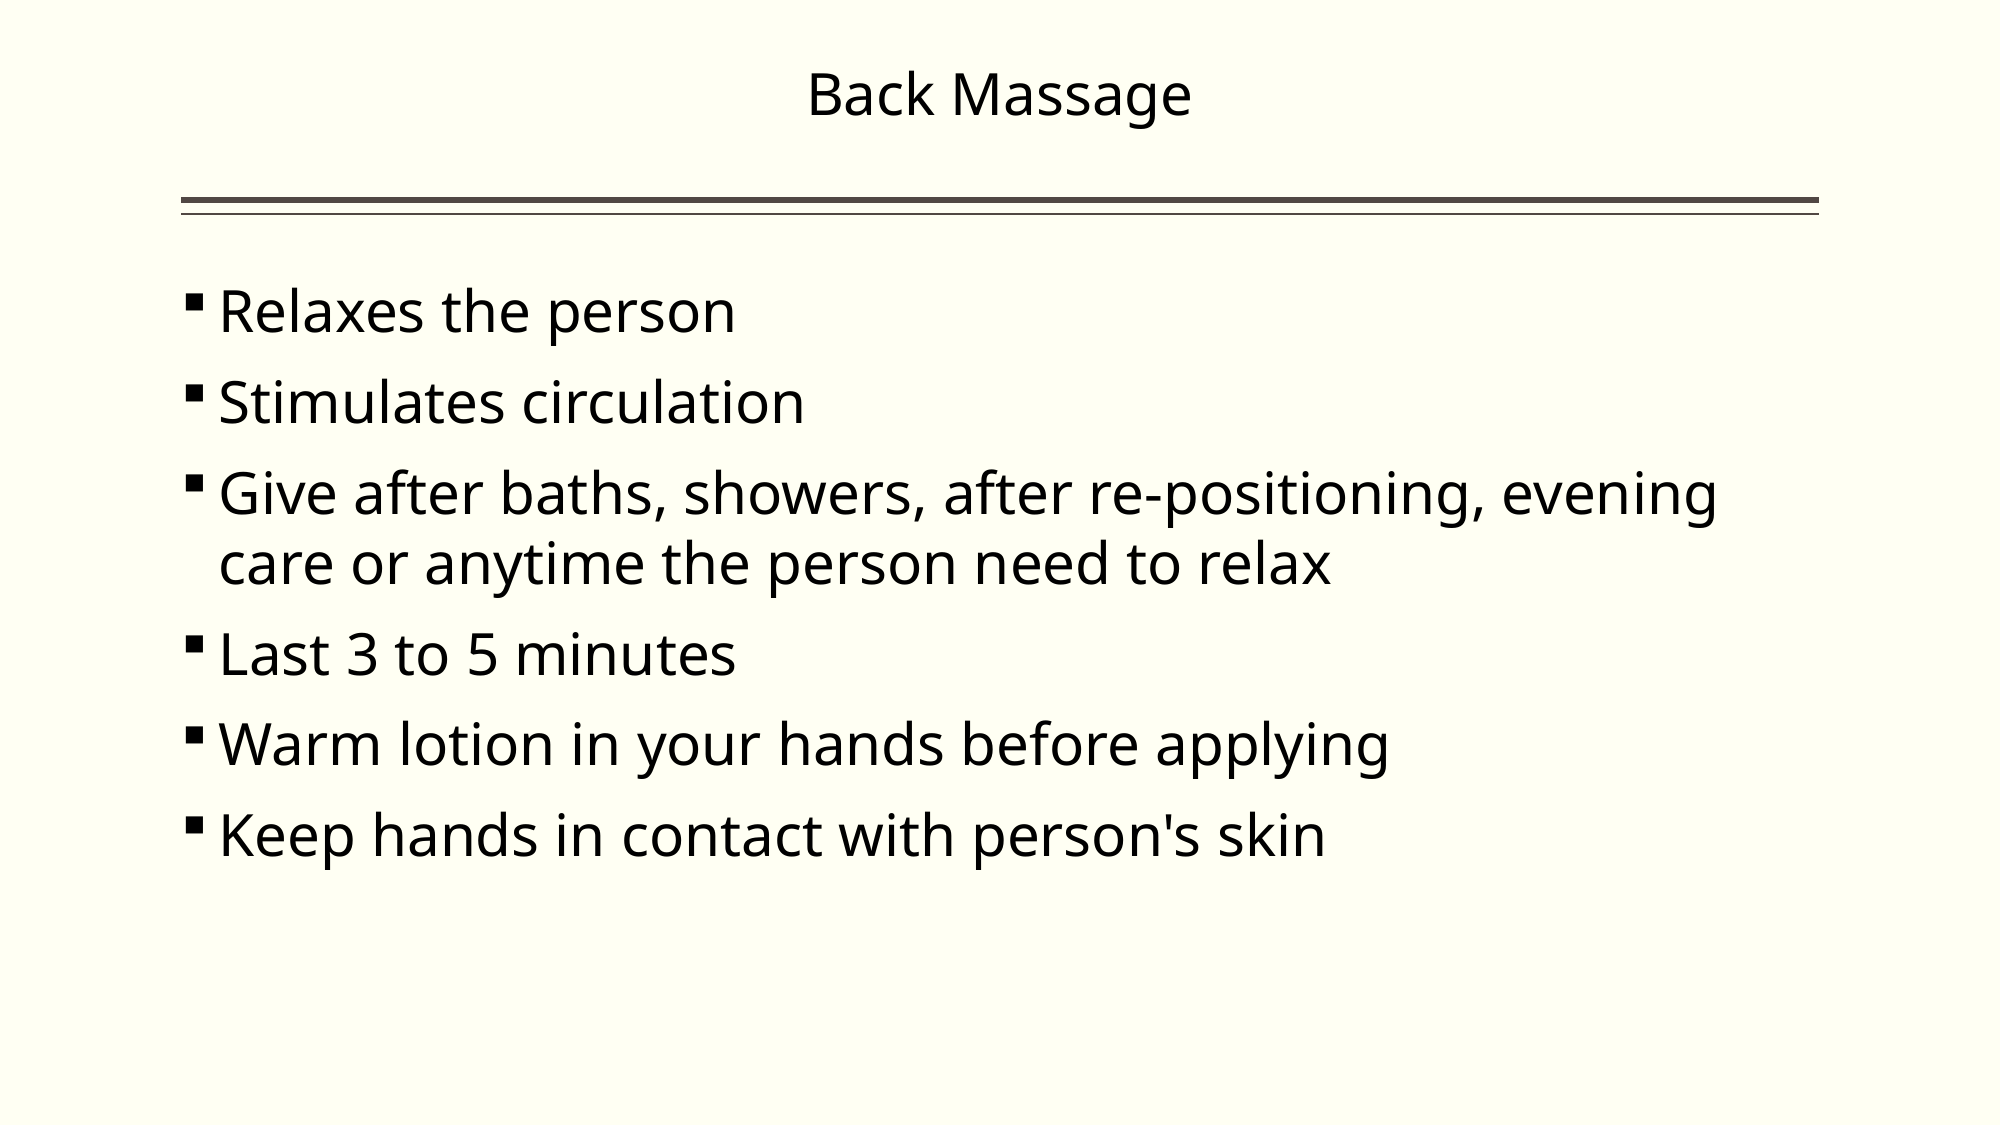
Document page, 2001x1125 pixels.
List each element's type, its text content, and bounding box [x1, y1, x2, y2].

list Relaxes the person Stimulates circulation Give after baths, showers, after re-positioning, evening care or anytime the person need to relax Last 3 to 5 minutes Warm lotion in your hands before applying Keep hands in contact with person's skin [181, 267, 1819, 952]
title Back Massage [181, 31, 1819, 136]
